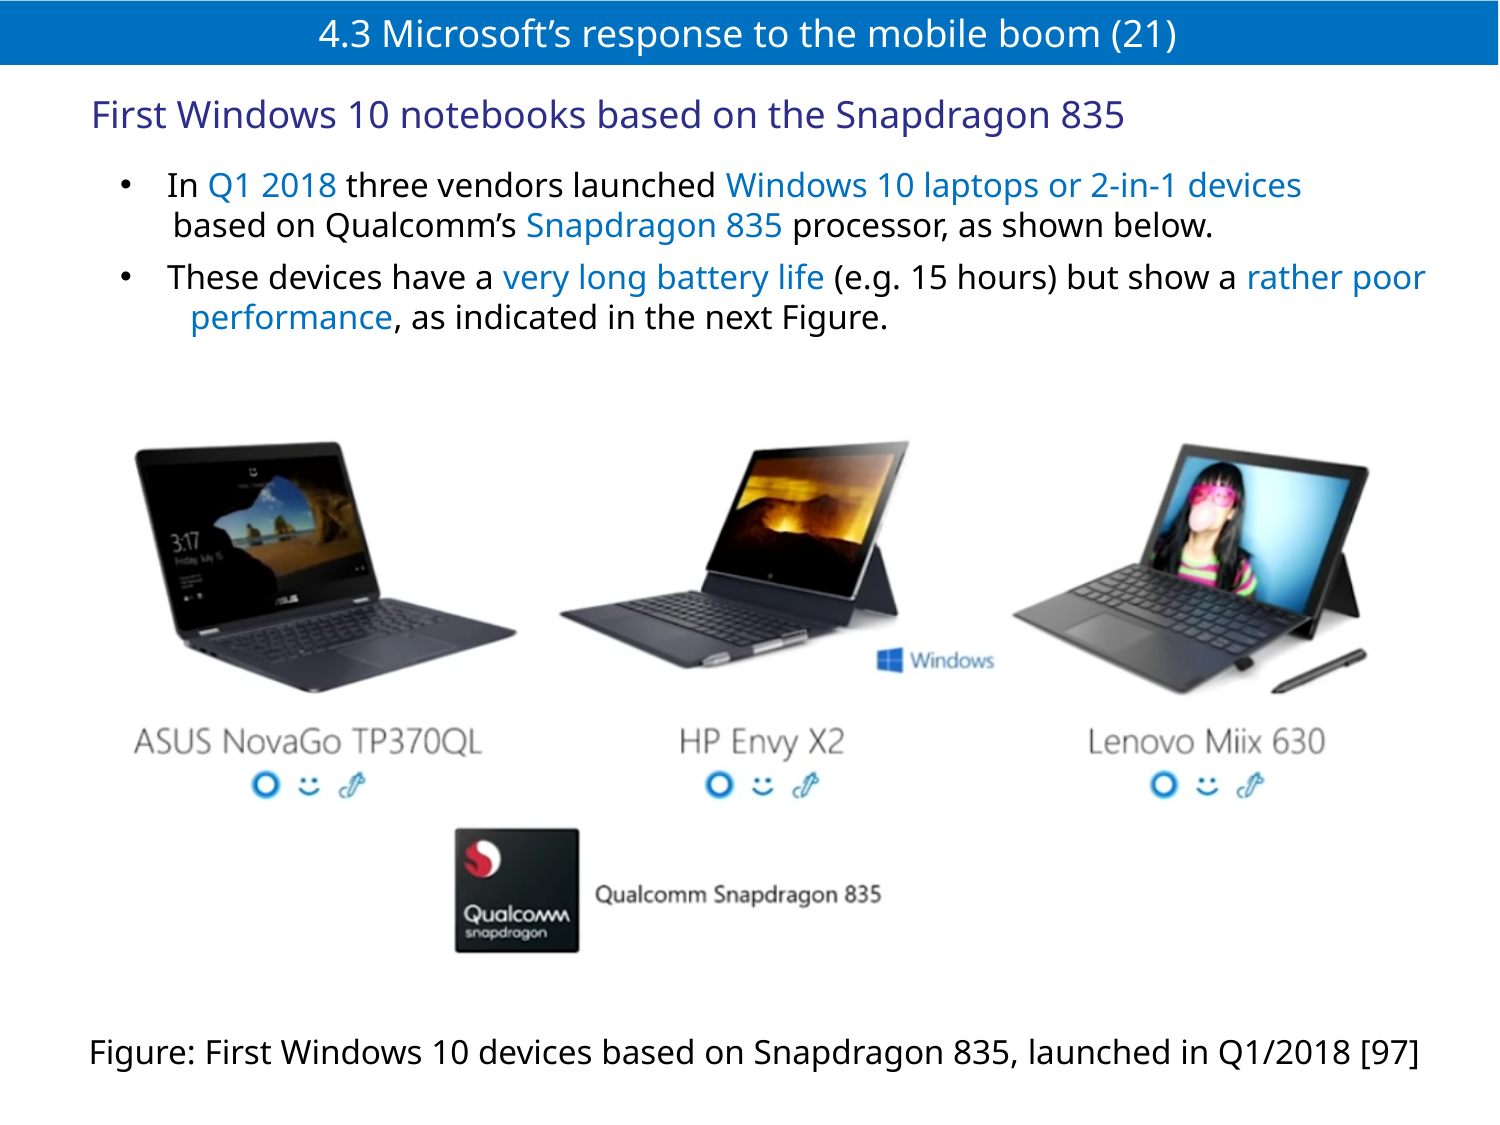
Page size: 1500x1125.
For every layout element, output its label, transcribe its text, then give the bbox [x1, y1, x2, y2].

picture [66, 368, 1415, 1021]
title 4.3 Microsoft’s response to the mobile boom (21) [0, 0, 1499, 65]
text_box Figure: First Windows 10 devices based on Snapdragon 835, launched in Q1/2018 [97] [73, 1023, 1446, 1079]
text_box First Windows 10 notebooks based on the Snapdragon 835 [76, 84, 1142, 144]
text_box In Q1 2018 three vendors launched Windows 10 laptops or 2-in-1 devices based on Qualcomm’s Snapdragon 835 processor, as shown below. These devices have a very long battery life (e.g. 15 hours) but show a rather poor performance, as indicated in the next Figure. [105, 156, 1451, 344]
